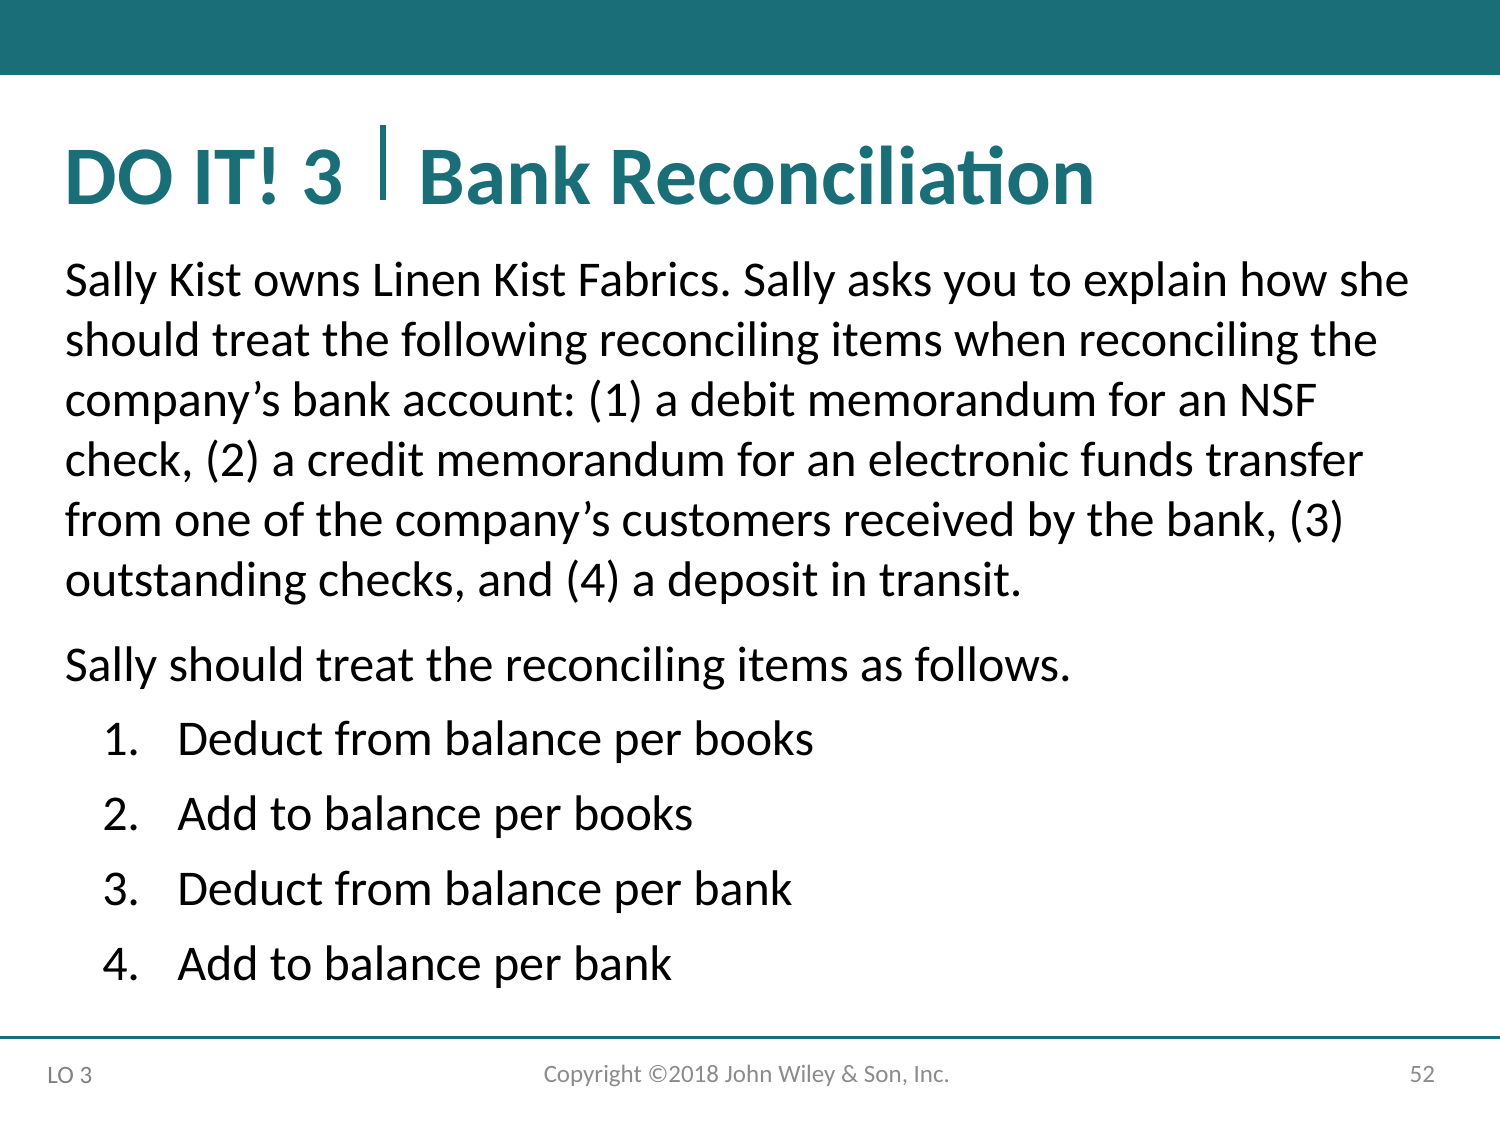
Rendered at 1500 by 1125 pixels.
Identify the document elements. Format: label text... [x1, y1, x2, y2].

list LO 3 [37, 1051, 118, 1125]
title DO IT! 3 Bank Reconciliation [50, 125, 1450, 328]
slide_number 52 [1059, 1042, 1450, 1103]
footer Copyright ©2018 John Wiley & Son, Inc. [496, 1042, 1004, 1103]
text_box Sally Kist owns Linen Kist Fabrics. Sally asks you to explain how she should treat the following reconciling items when reconciling the company’s bank account: (1) a debit memorandum for an NSF check, (2) a credit memorandum for an electronic funds transfer from one of the company’s customers received by the bank, (3) outstanding checks, and (4) a deposit in transit. Sally should treat the reconciling items as follows. Deduct from balance per books Add to balance per books Deduct from balance per bank Add to balance per bank [50, 239, 1438, 999]
